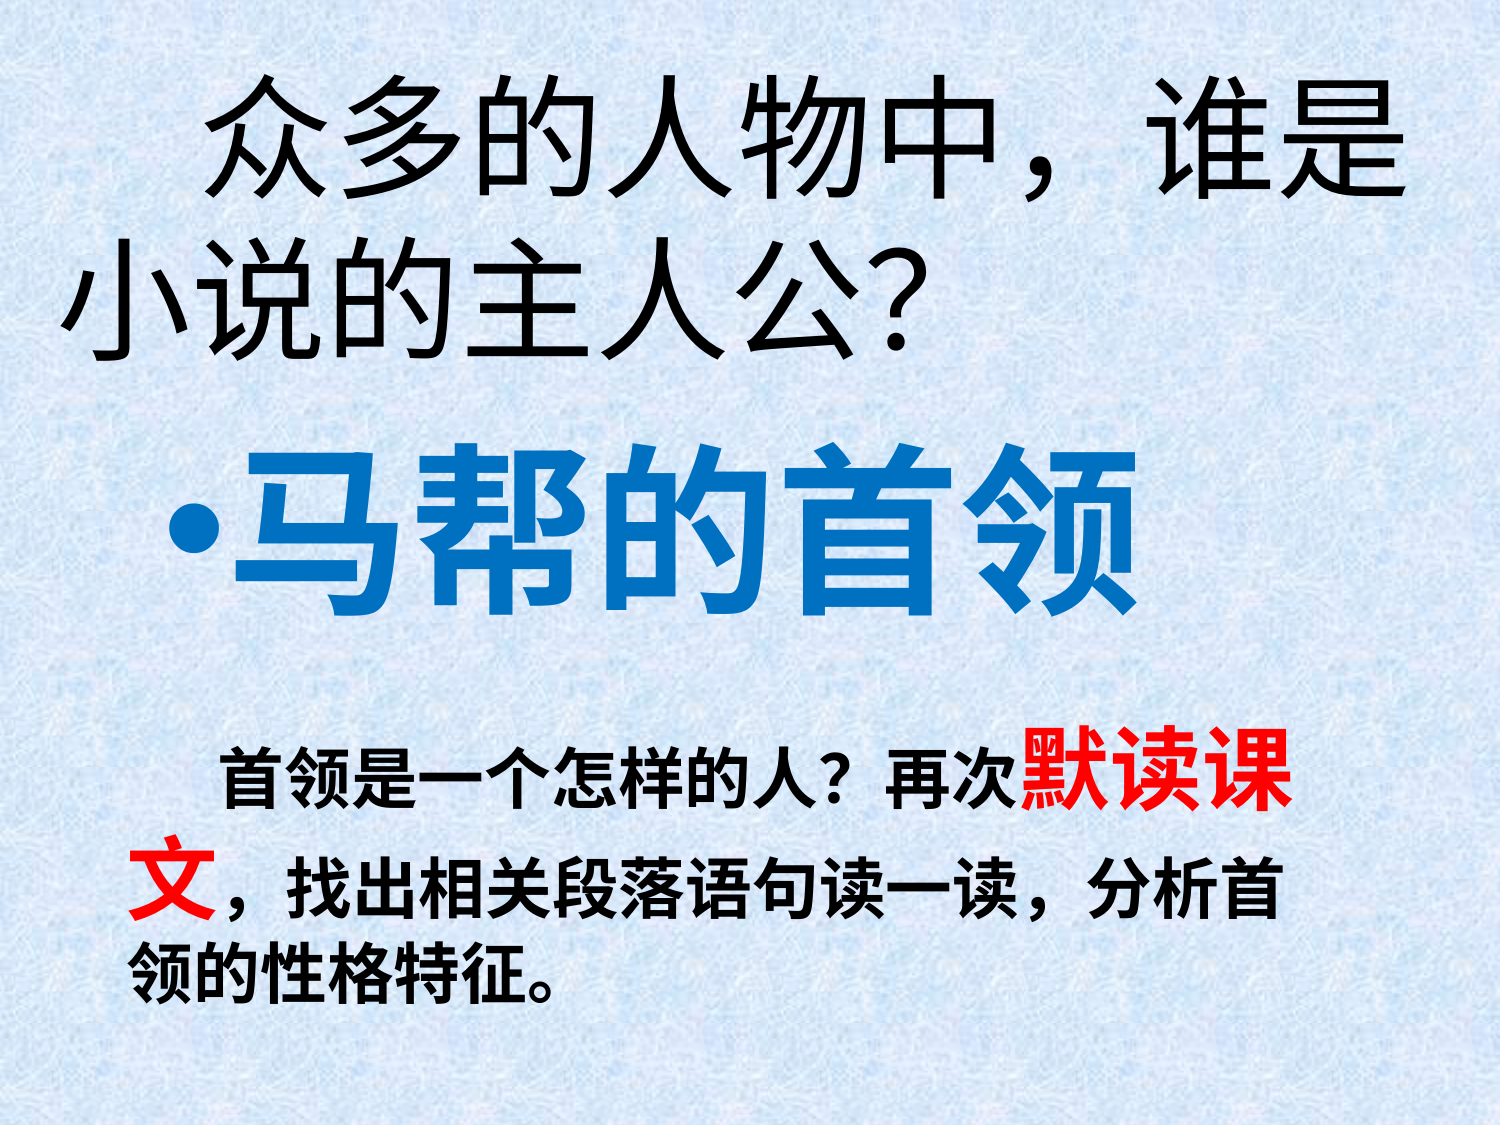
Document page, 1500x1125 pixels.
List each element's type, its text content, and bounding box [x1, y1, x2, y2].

list 马帮的首领 [147, 408, 1343, 704]
title 众多的人物中，谁是小说的主人公？ [41, 45, 1500, 386]
text_box 首领是一个怎样的人？再次默读课文，找出相关段落语句读一读，分析首领的性格特征。 [112, 704, 1365, 1019]
picture [0, 0, 1500, 1125]
